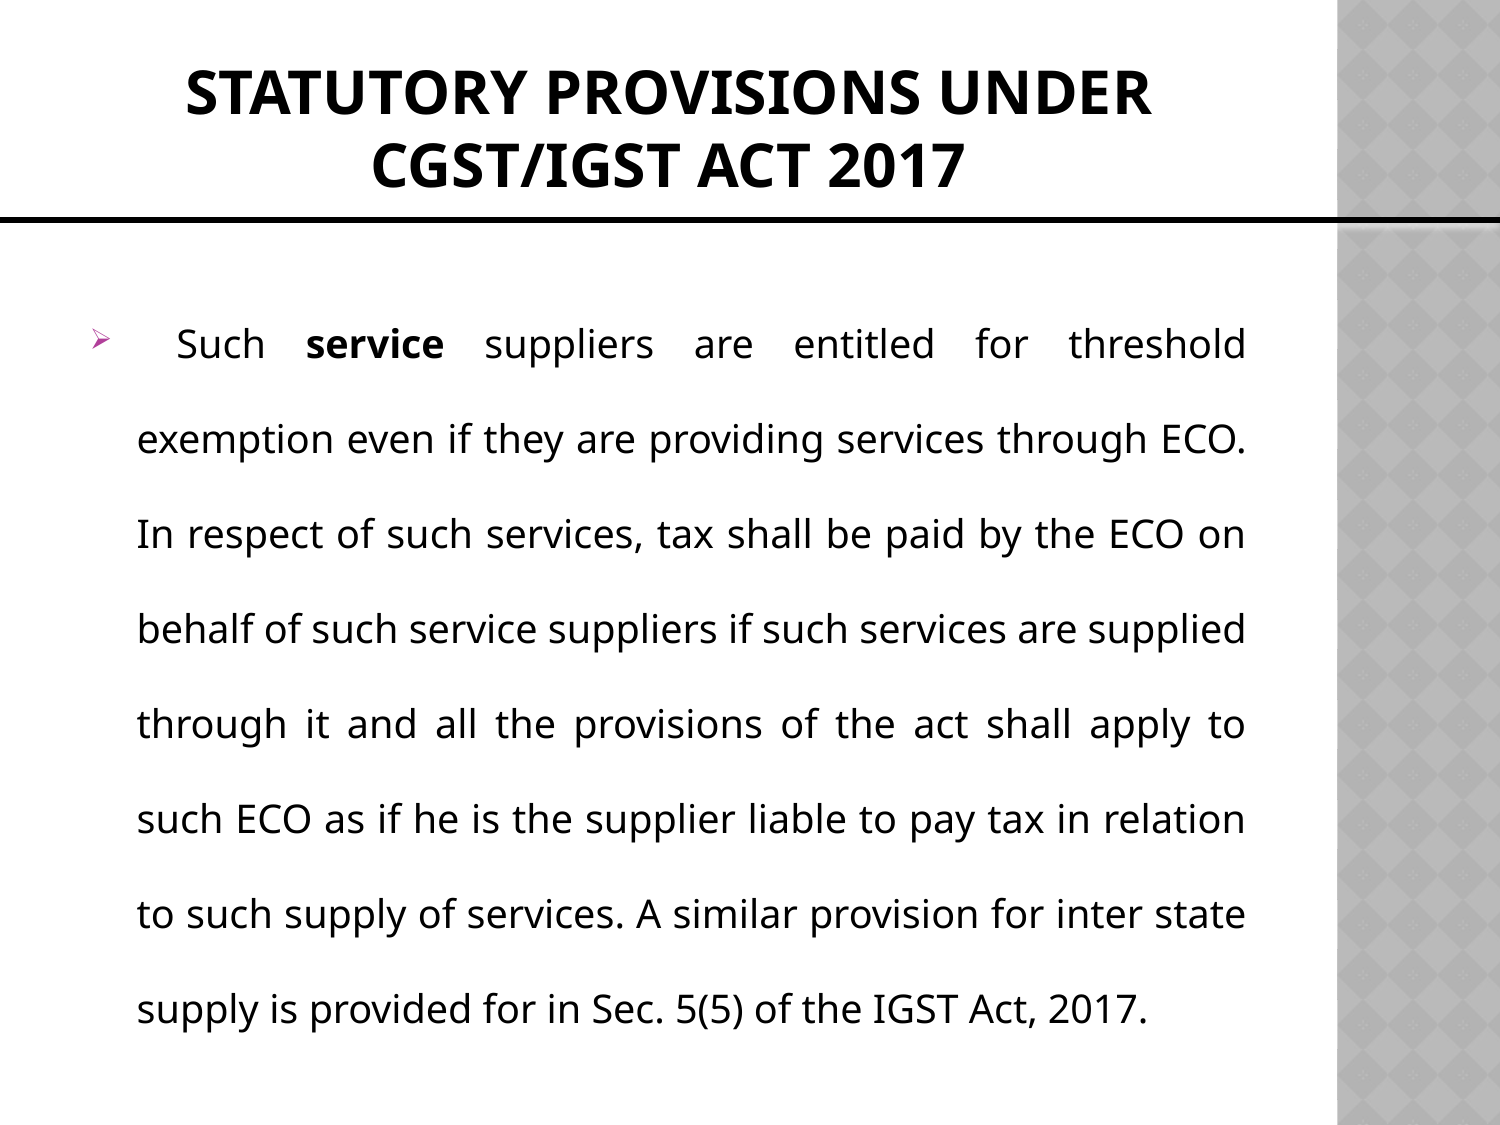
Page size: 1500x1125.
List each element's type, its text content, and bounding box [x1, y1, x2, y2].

list Such service suppliers are entitled for threshold exemption even if they are providing services through ECO. In respect of such services, tax shall be paid by the ECO on behalf of such service suppliers if such services are supplied through it and all the provisions of the act shall apply to such ECO as if he is the supplier liable to pay tax in relation to such supply of services. A similar provision for inter state supply is provided for in Sec. 5(5) of the IGST Act, 2017. [75, 264, 1263, 1059]
title Statutory Provisions under CGST/IGST Act 2017 [75, 52, 1263, 200]
